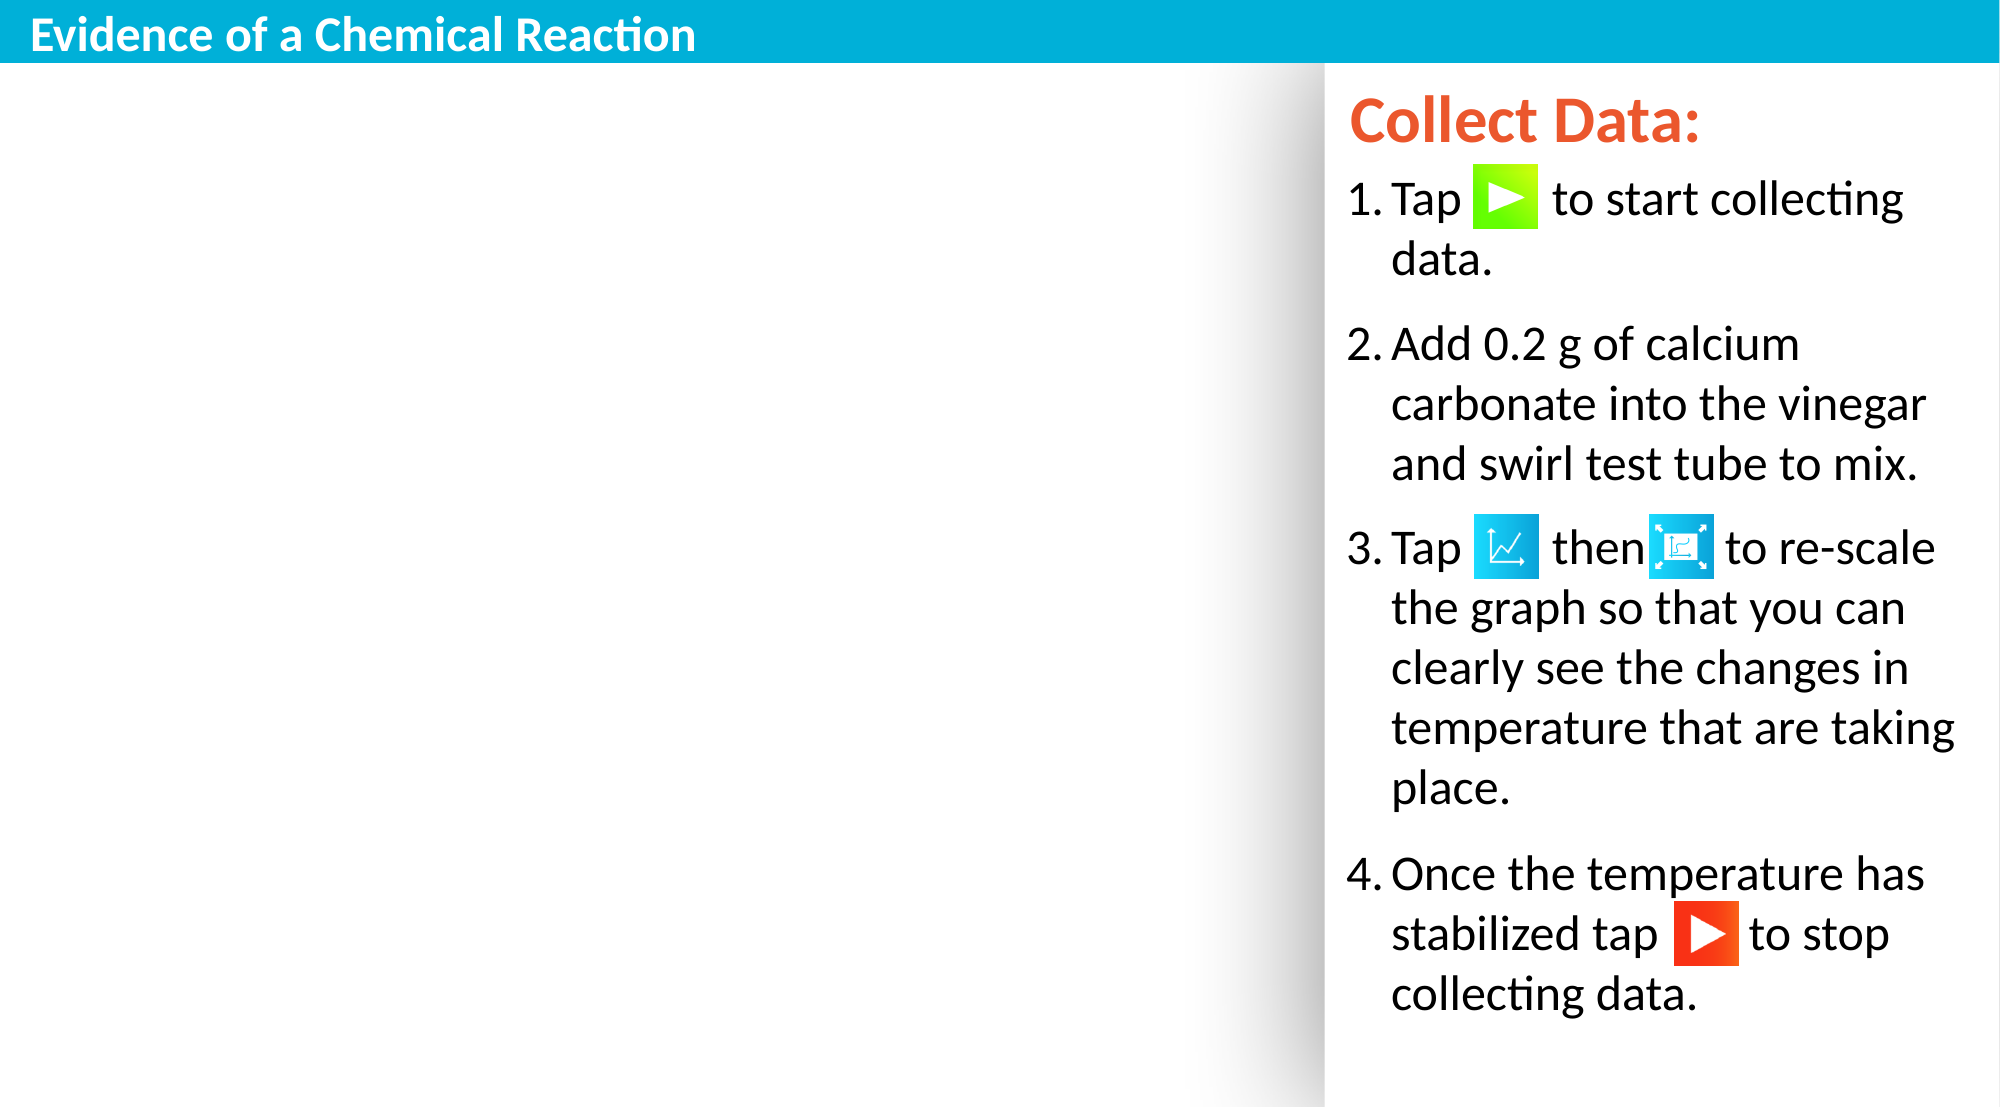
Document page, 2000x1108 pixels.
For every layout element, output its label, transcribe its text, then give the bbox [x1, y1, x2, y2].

picture [1504, 540, 1516, 552]
picture [1674, 901, 1739, 967]
text_box Evidence of a Chemical Reaction [0, 1, 2000, 62]
text_box Collect Data: [1350, 75, 1988, 156]
text_box [1324, 63, 2000, 1107]
picture [1474, 514, 1523, 579]
picture [1649, 514, 1697, 579]
text_box Tap to start collecting data. Add 0.2 g of calcium carbonate into the vinegar and swirl test tube to mix. Tap then to re-scale the graph so that you can clearly see the changes in temperature that are taking place. Once the temperature has stabilized tap to stop collecting data. [1345, 165, 1988, 1107]
picture [1472, 164, 1538, 229]
